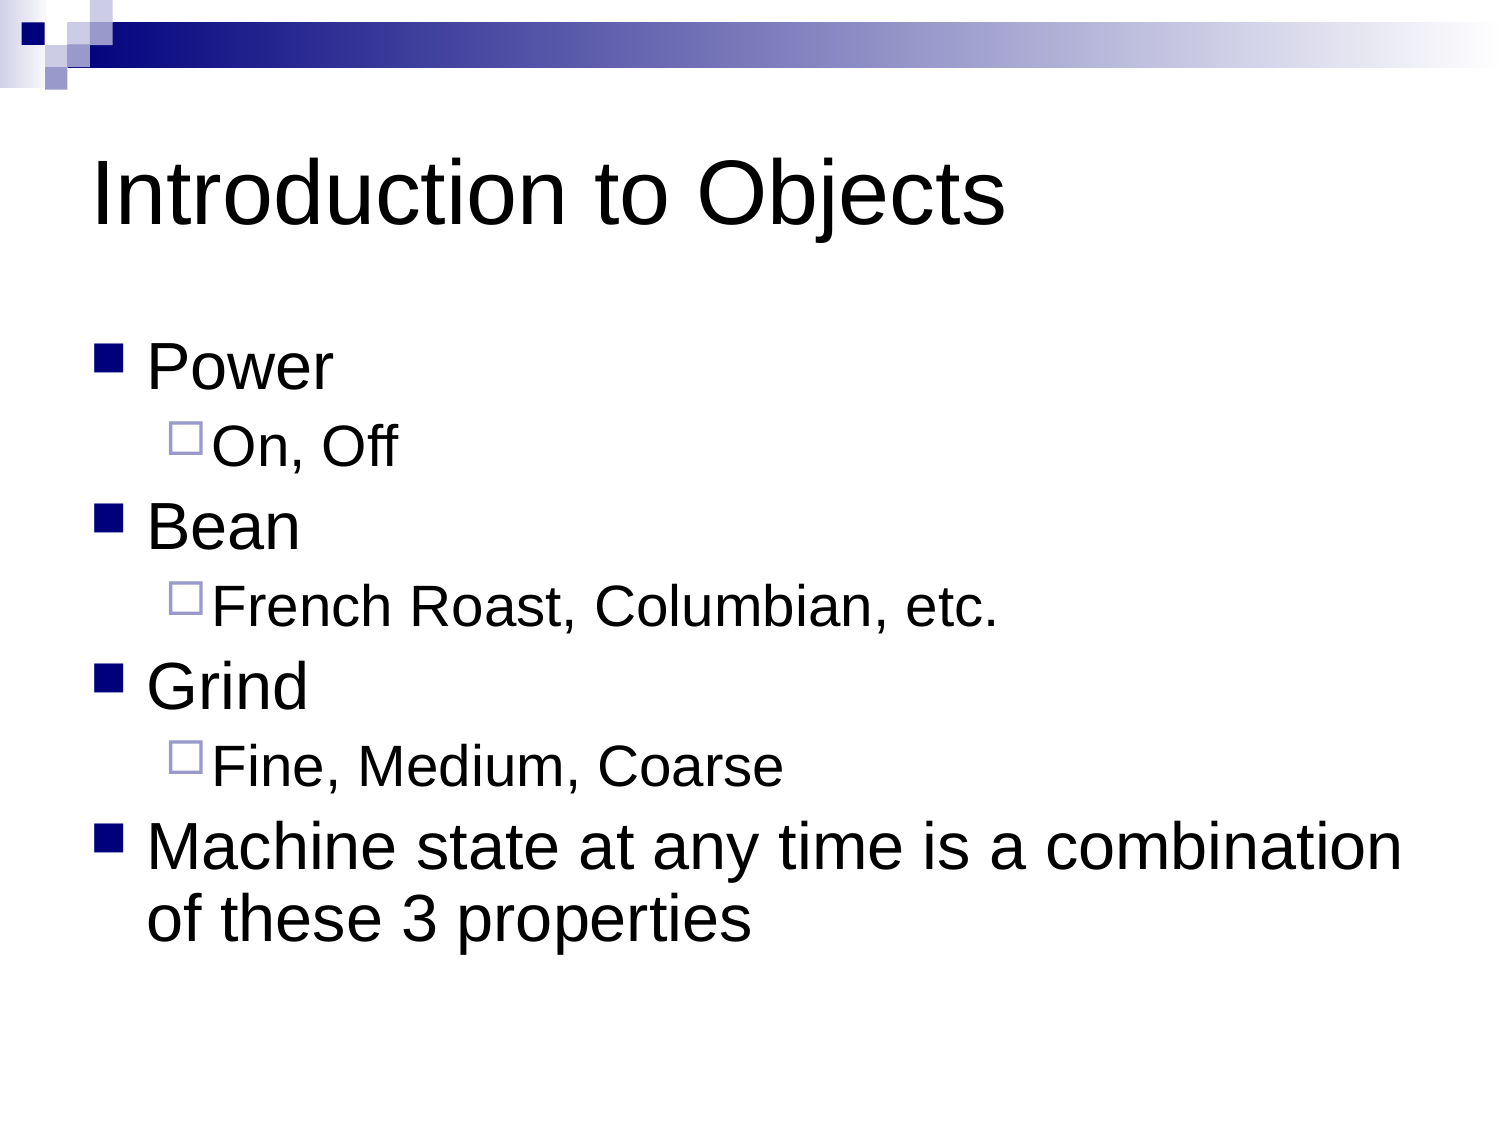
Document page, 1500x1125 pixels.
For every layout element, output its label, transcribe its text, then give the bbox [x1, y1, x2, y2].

list Power On, Off Bean French Roast, Columbian, etc. Grind Fine, Medium, Coarse Machine state at any time is a combination of these 3 properties [74, 324, 1426, 1026]
title Introduction to Objects [74, 74, 1426, 301]
